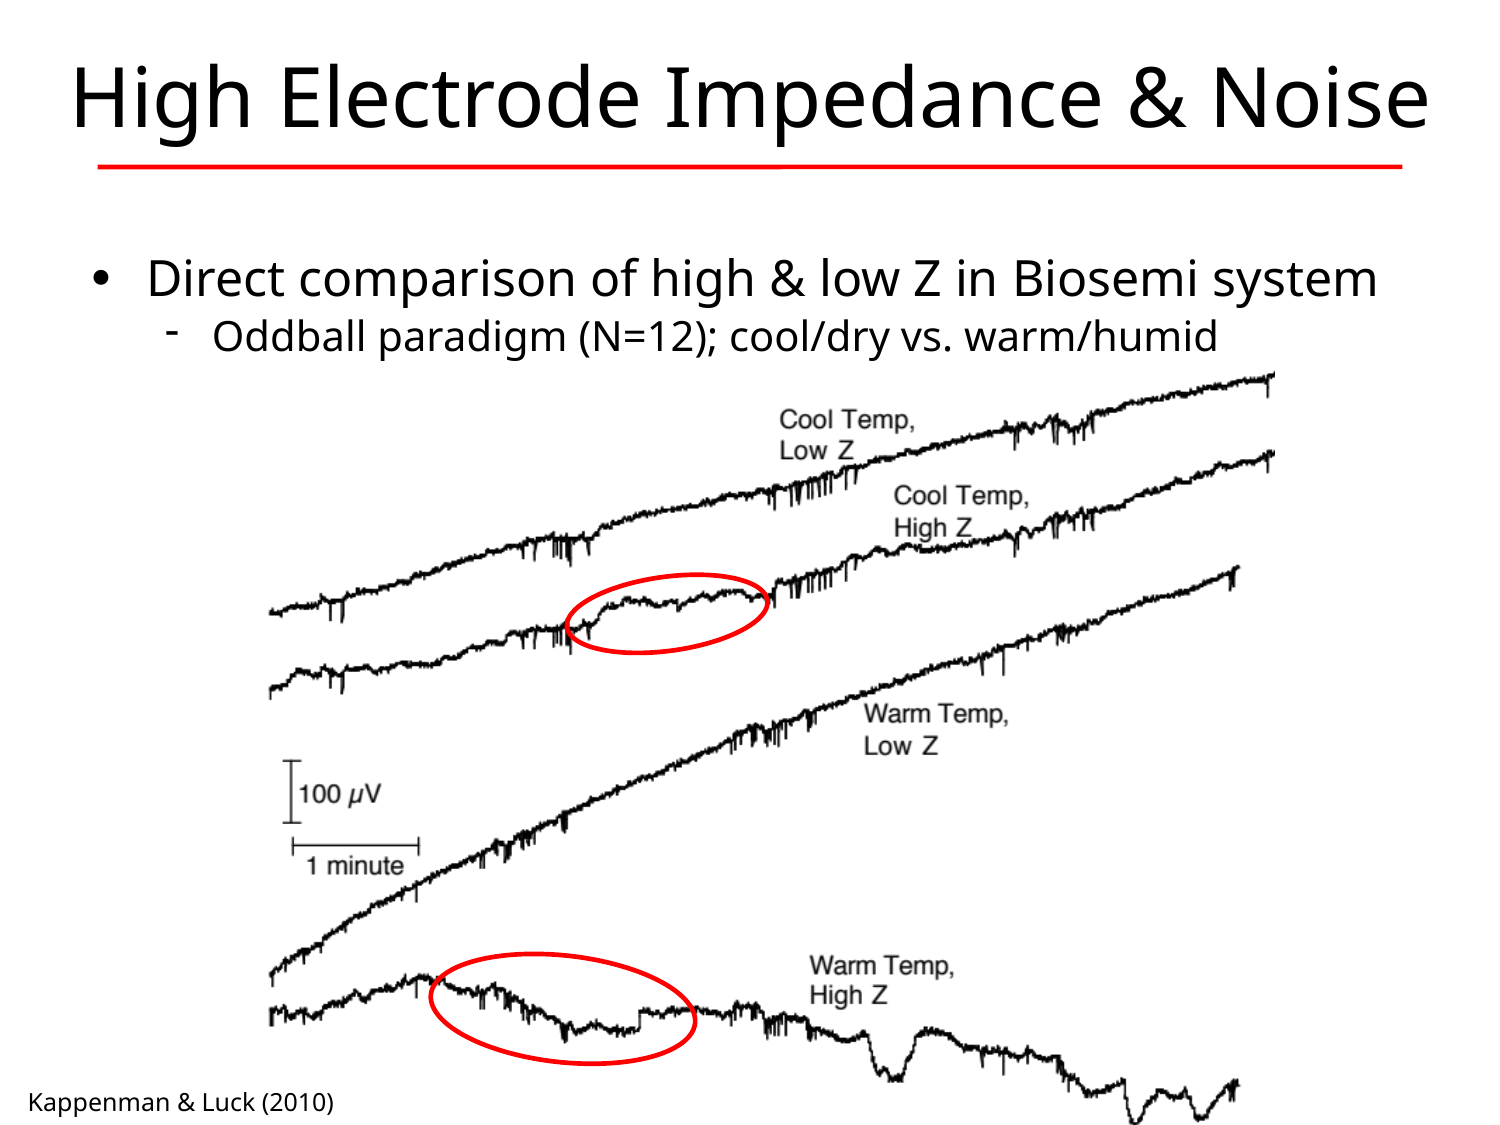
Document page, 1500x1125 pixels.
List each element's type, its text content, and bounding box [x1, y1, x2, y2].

title High Electrode Impedance & Noise [26, 0, 1476, 188]
text_box Kappenman & Luck (2010) [12, 1079, 260, 1125]
list Direct comparison of high & low Z in Biosemi system Oddball paradigm (N=12); cool/dry vs. warm/humid [74, 245, 1455, 384]
picture [265, 368, 1276, 1125]
